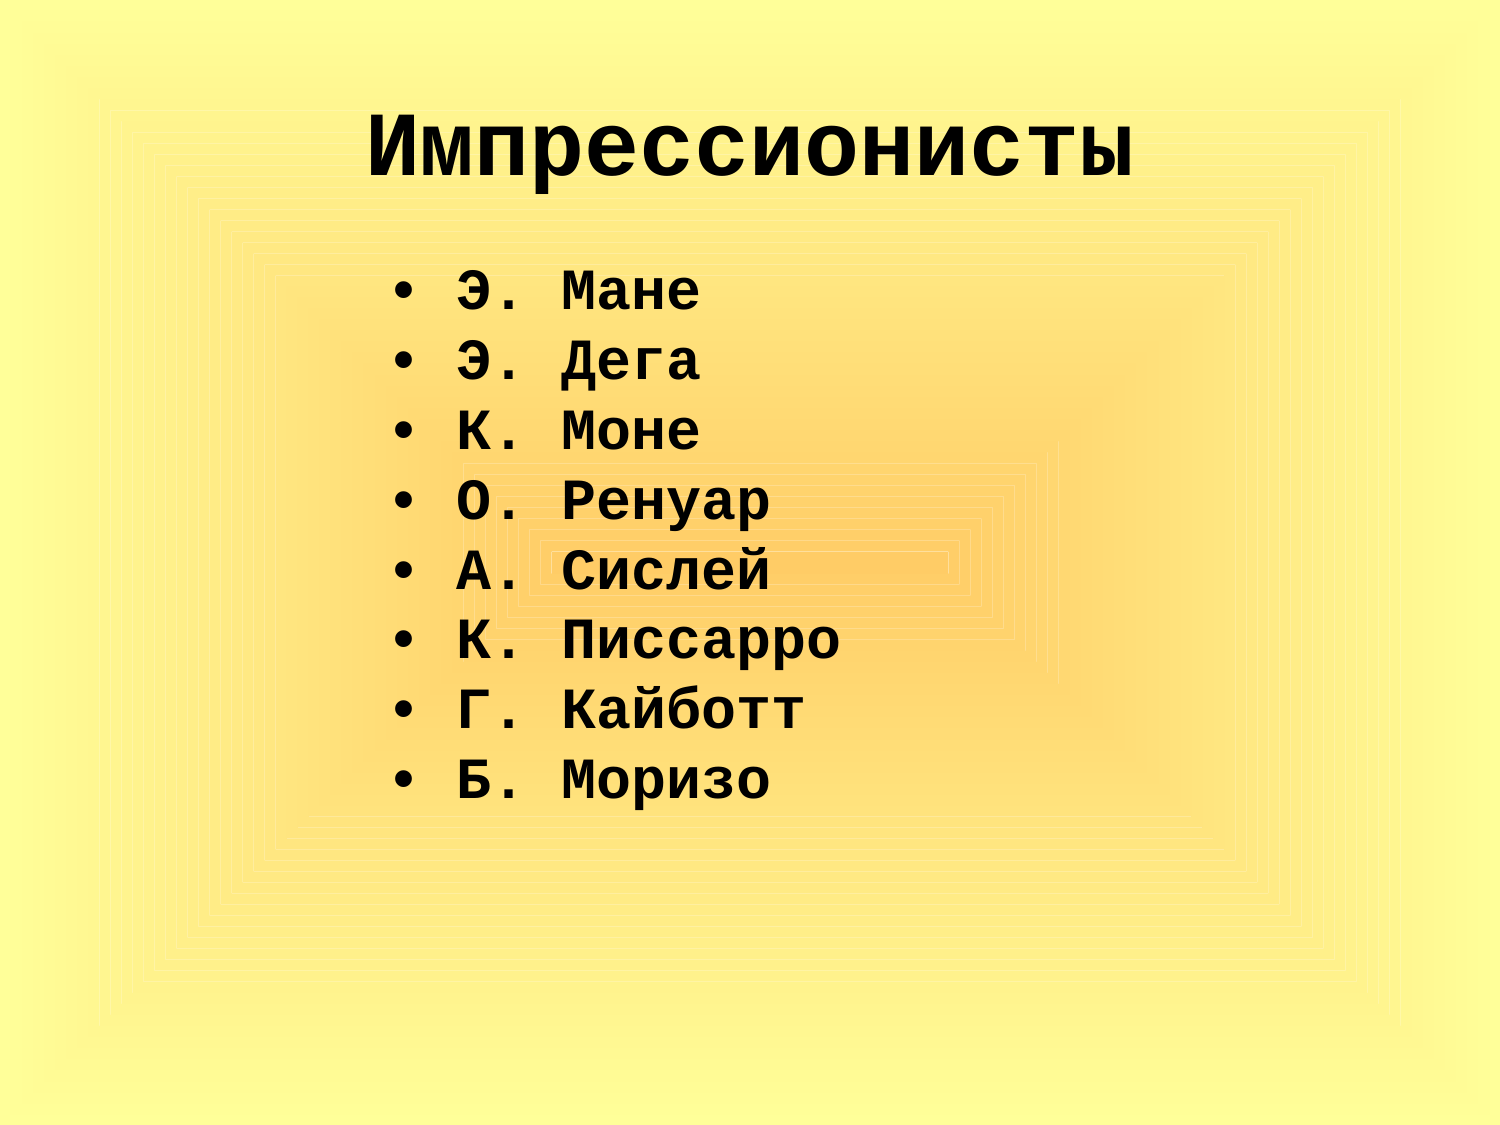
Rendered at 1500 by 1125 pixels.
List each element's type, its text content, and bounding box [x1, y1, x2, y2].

text_box • Э. Мане • Э. Дега • К. Моне • О. Ренуар • А. Сислей • К. Писсарро • Г. Кайботт • Б. Моризо [372, 243, 1122, 818]
title Импрессионисты [74, 44, 1426, 233]
